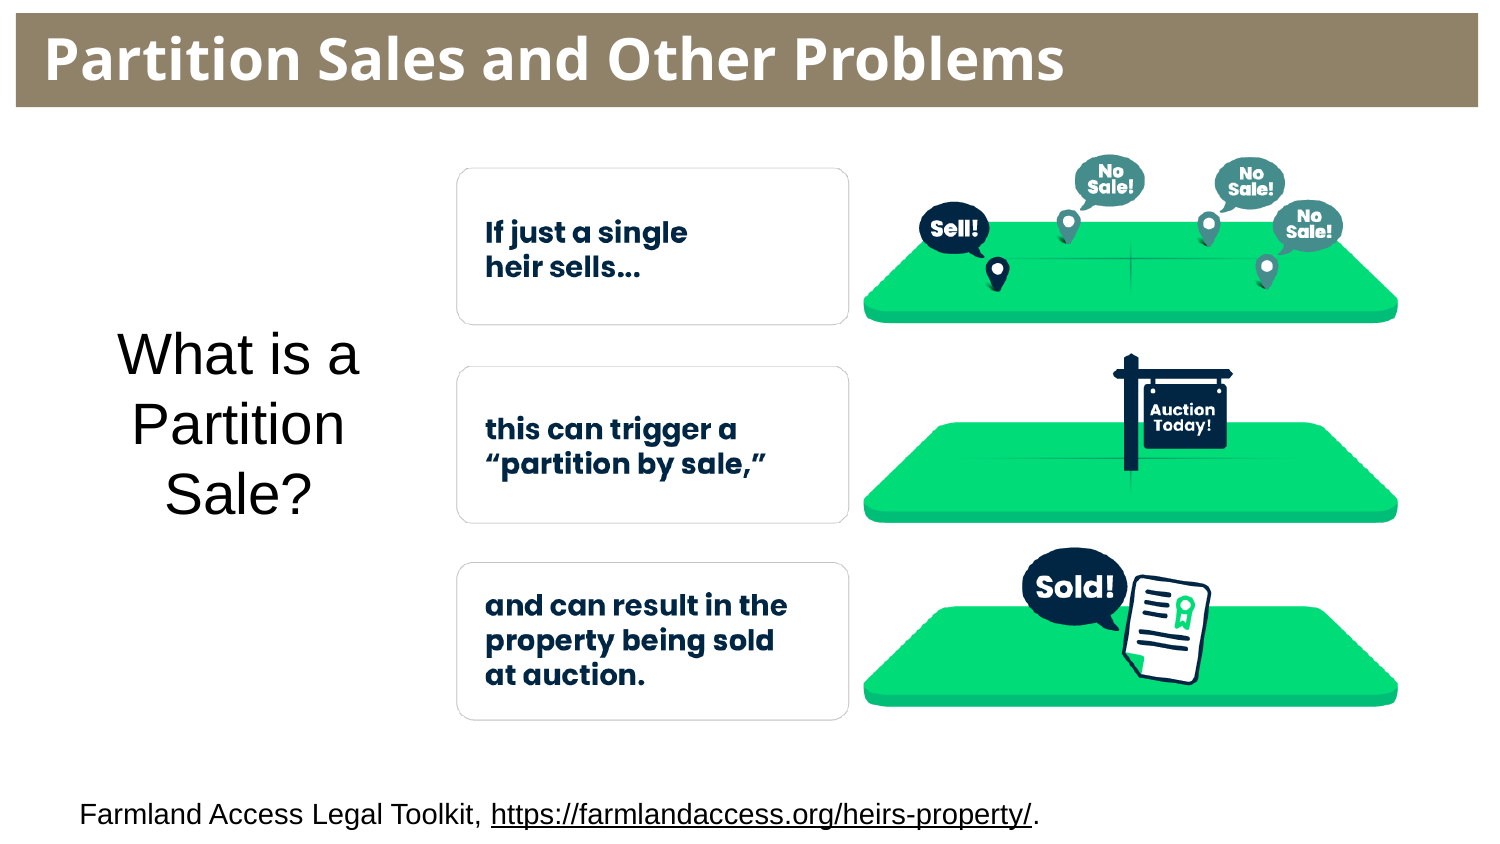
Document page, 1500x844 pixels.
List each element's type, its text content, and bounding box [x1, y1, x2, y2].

text_box What is a Partition Sale? [52, 308, 426, 534]
picture [437, 152, 1449, 742]
title Partition Sales and Other Problems [29, 12, 1471, 107]
text_box Farmland Access Legal Toolkit, https://farmlandaccess.org/heirs-property/. [64, 787, 1151, 838]
